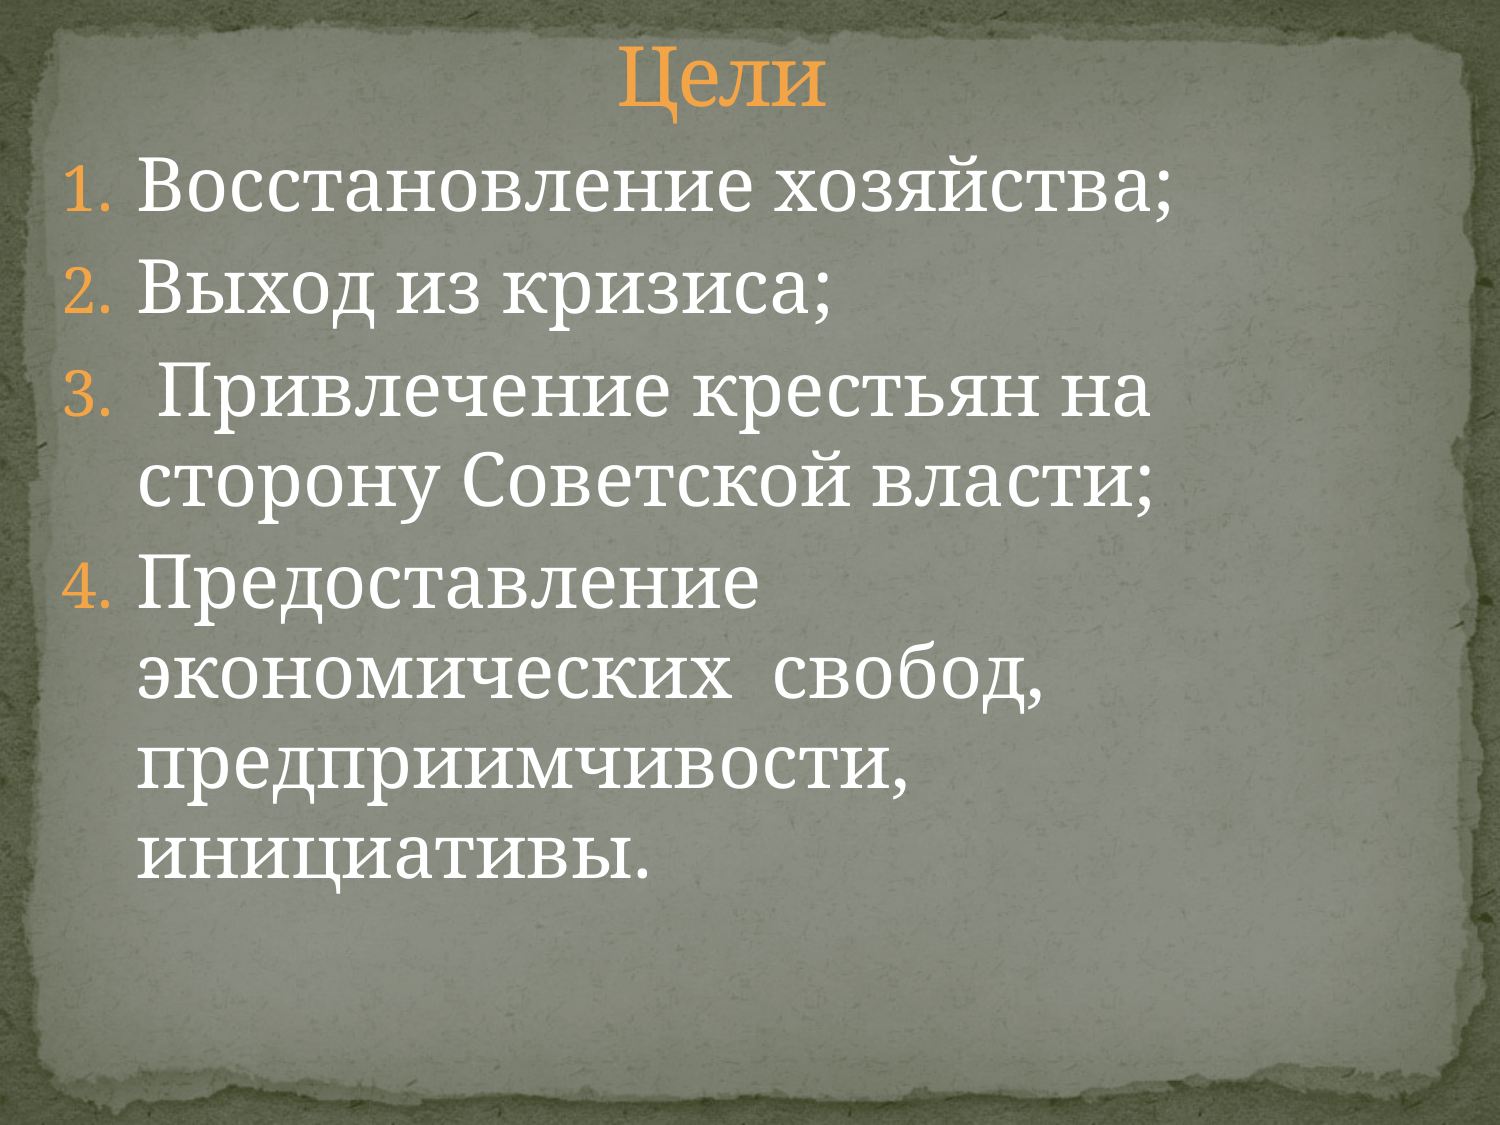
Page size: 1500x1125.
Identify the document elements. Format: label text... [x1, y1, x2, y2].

title Цели [46, 35, 1397, 131]
list Восстановление хозяйства; Выход из кризиса; Привлечение крестьян на сторону Советской власти; Предоставление экономических свобод, предприимчивости, инициативы. [46, 131, 1350, 1043]
